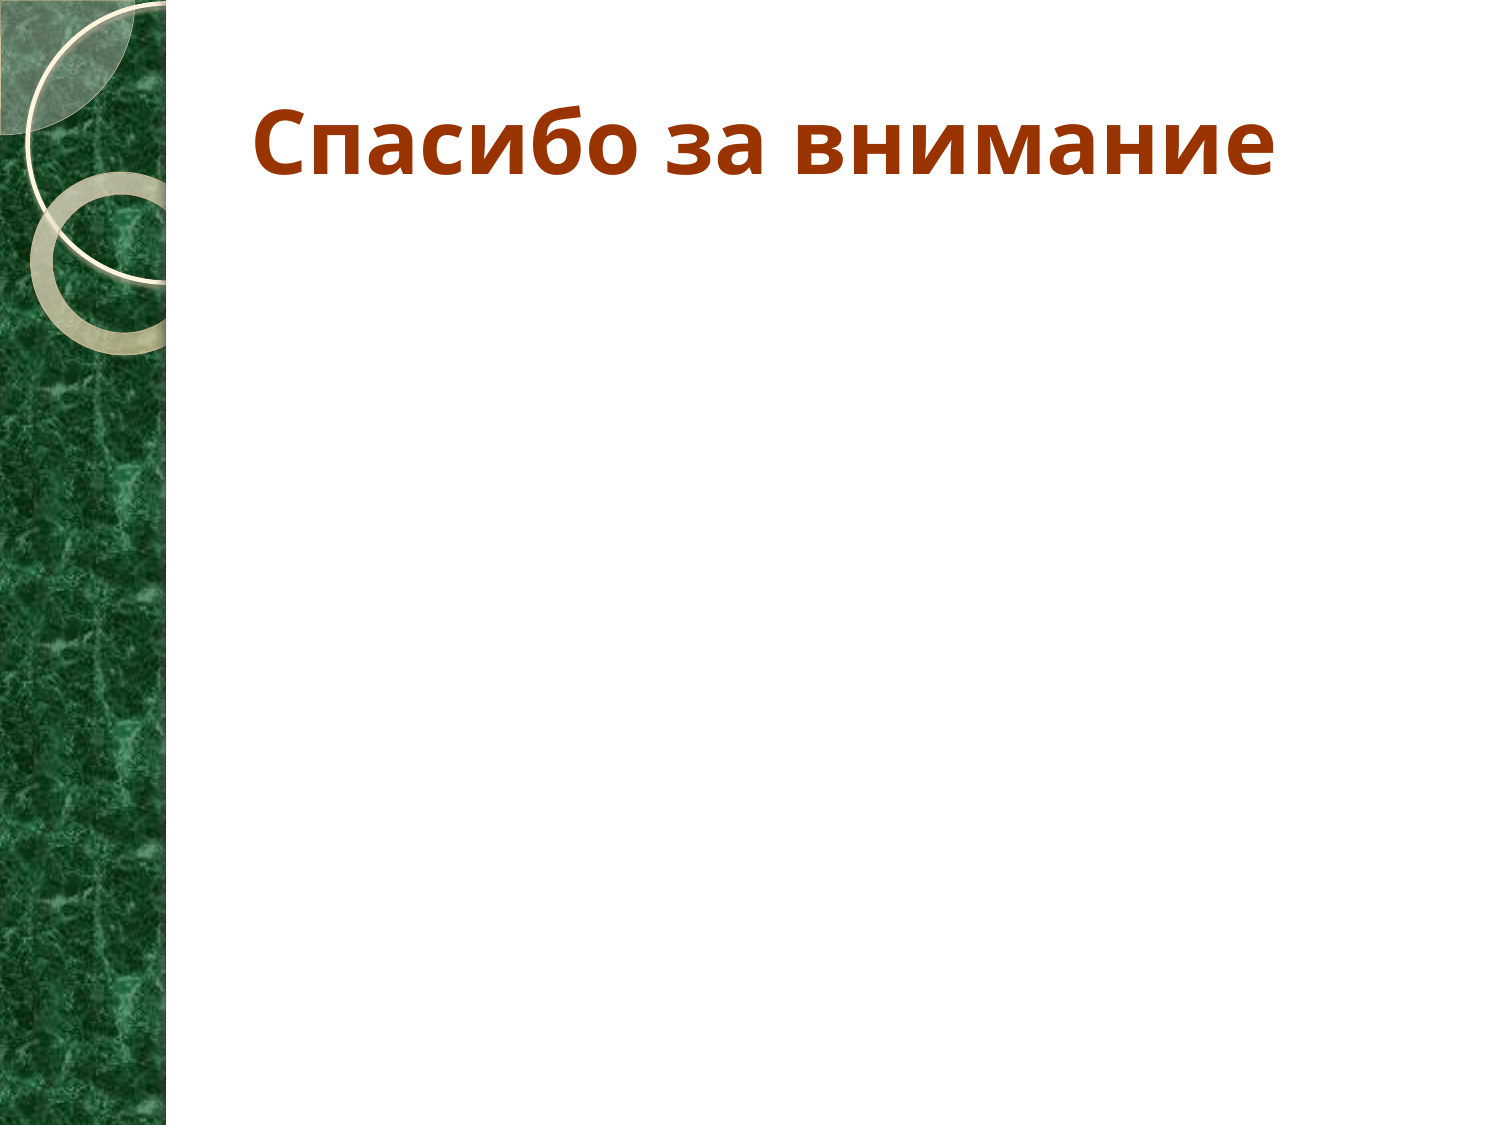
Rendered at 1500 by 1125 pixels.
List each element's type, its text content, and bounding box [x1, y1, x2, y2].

picture [62, 195, 160, 280]
picture [32, 13, 160, 207]
picture [136, 0, 164, 4]
title Спасибо за внимание [235, 45, 1466, 233]
picture [0, 134, 166, 1125]
picture [53, 241, 160, 332]
